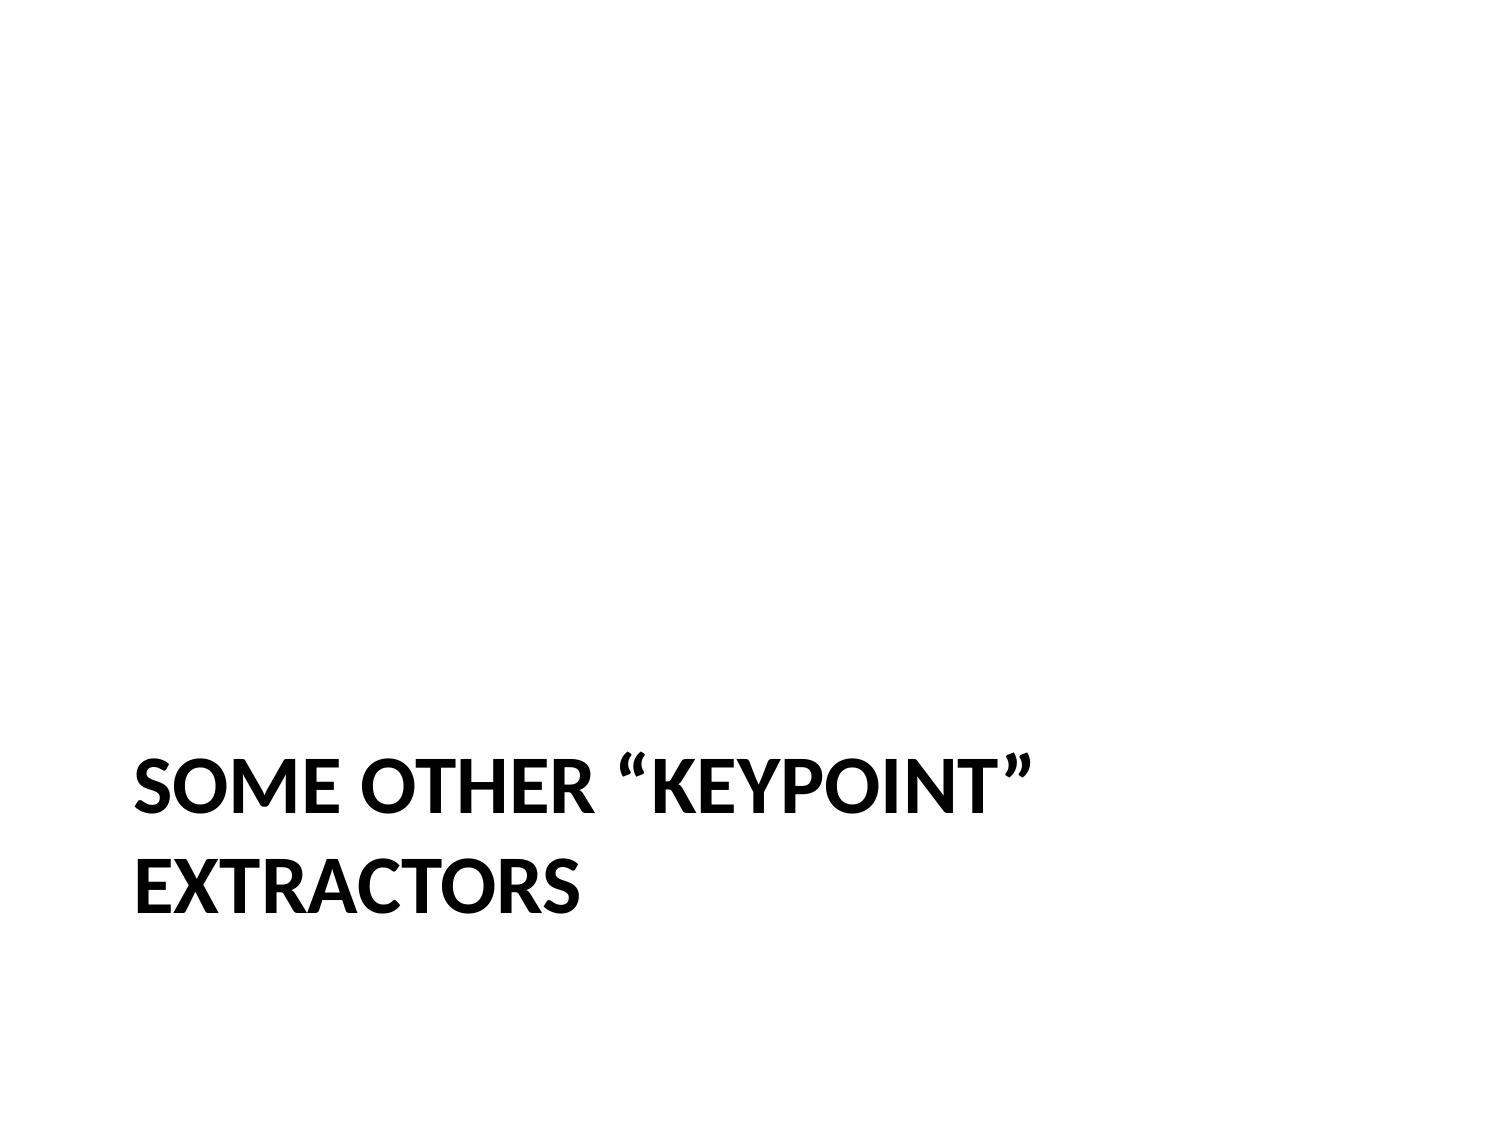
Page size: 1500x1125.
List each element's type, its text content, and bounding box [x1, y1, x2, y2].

title Some other “keypoint” extractors [118, 722, 1394, 947]
